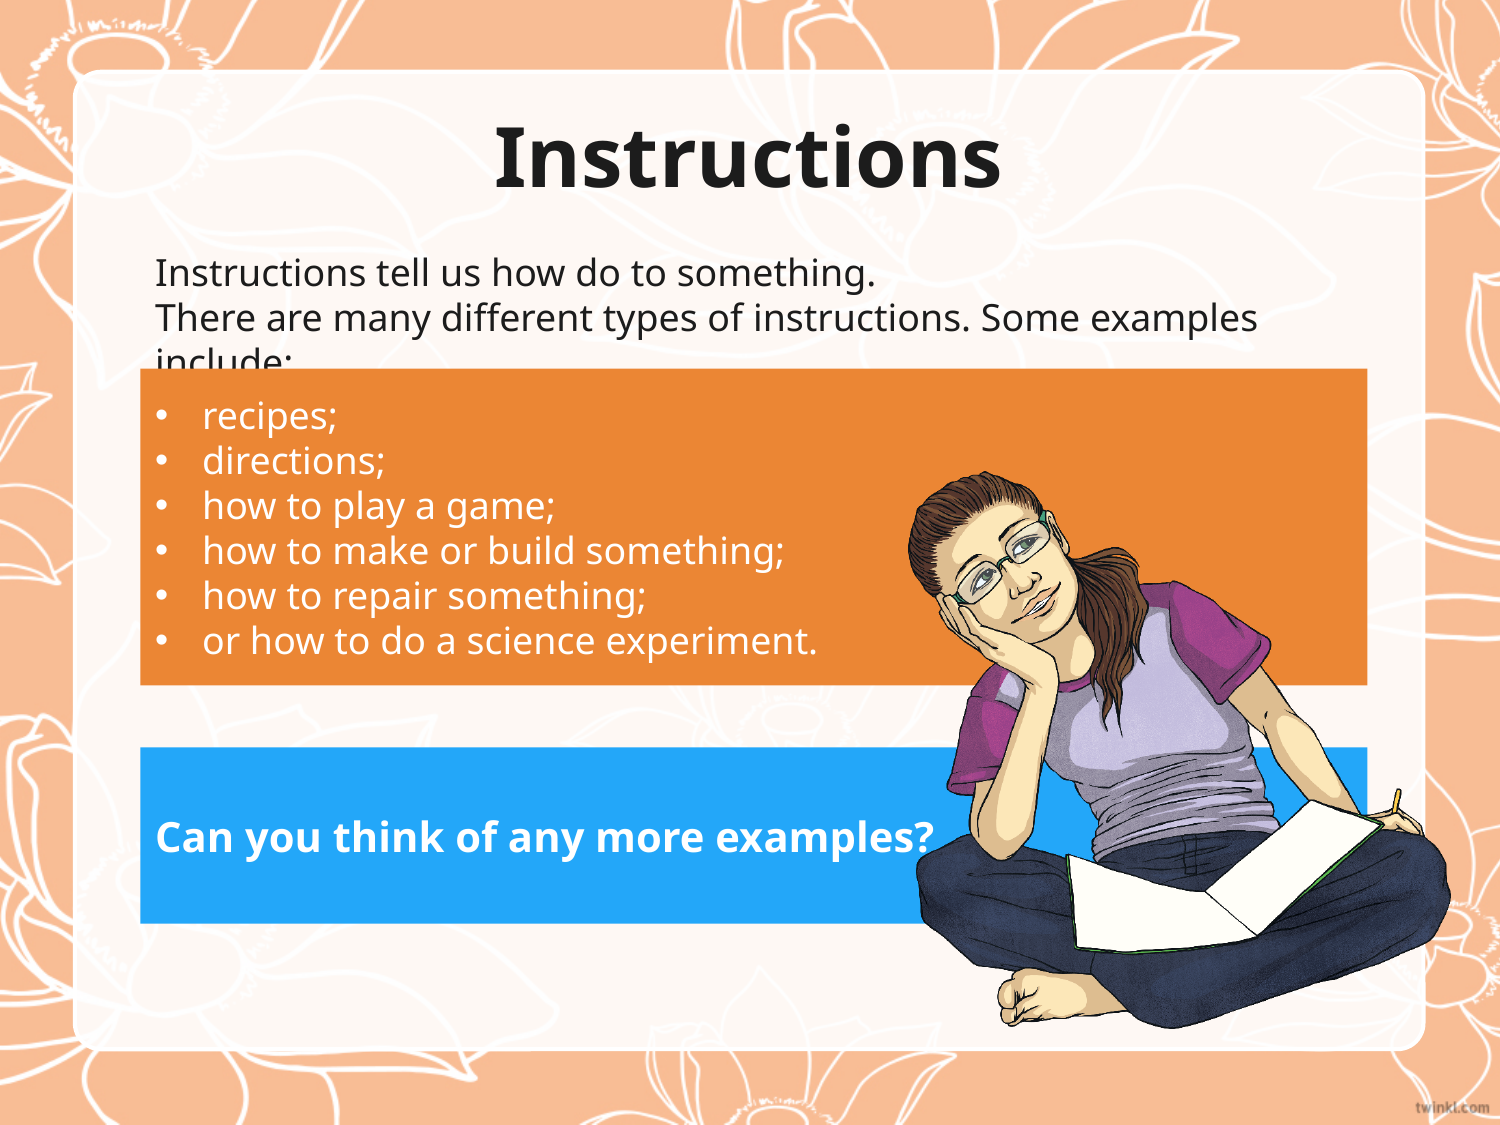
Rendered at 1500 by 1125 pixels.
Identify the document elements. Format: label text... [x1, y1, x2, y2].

picture [0, 0, 1500, 1125]
title Instructions [73, 76, 1426, 244]
text_box recipes; directions; how to play a game; how to make or build something; how to repair something; or how to do a science experiment. [139, 367, 1368, 686]
text_box Instructions tell us how do to something. There are many different types of instructions. Some examples include: [140, 241, 1368, 367]
text_box Can you think of any more examples? [139, 746, 908, 925]
